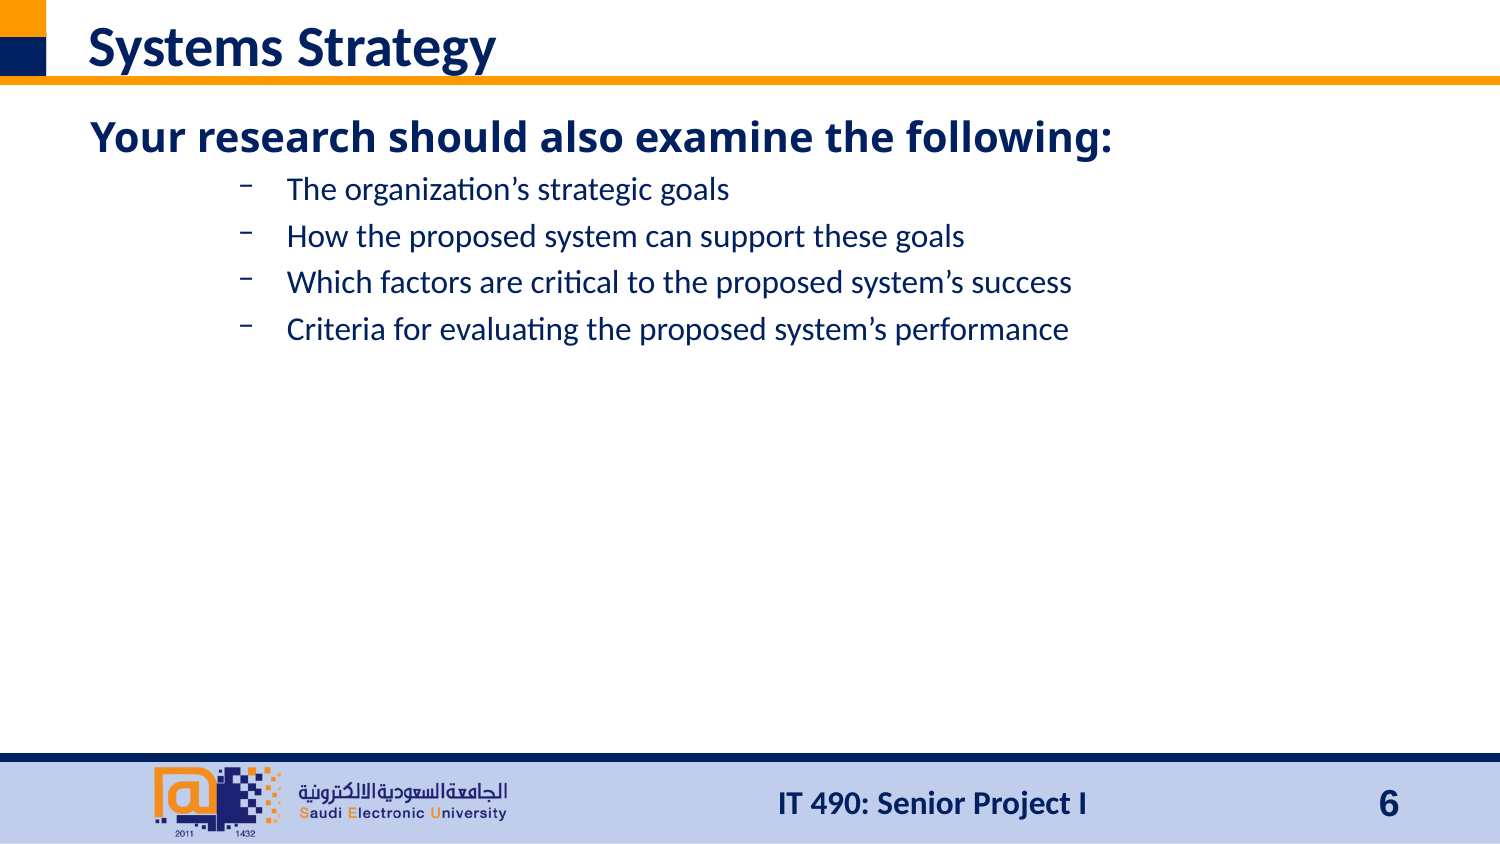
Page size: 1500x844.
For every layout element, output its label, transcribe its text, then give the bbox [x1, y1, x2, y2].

picture [154, 766, 507, 837]
list Your research should also examine the following: The organization’s strategic goals How the proposed system can support these goals Which factors are critical to the proposed system’s success Criteria for evaluating the proposed system’s performance [75, 103, 1425, 660]
title Systems Strategy [73, 0, 1427, 81]
